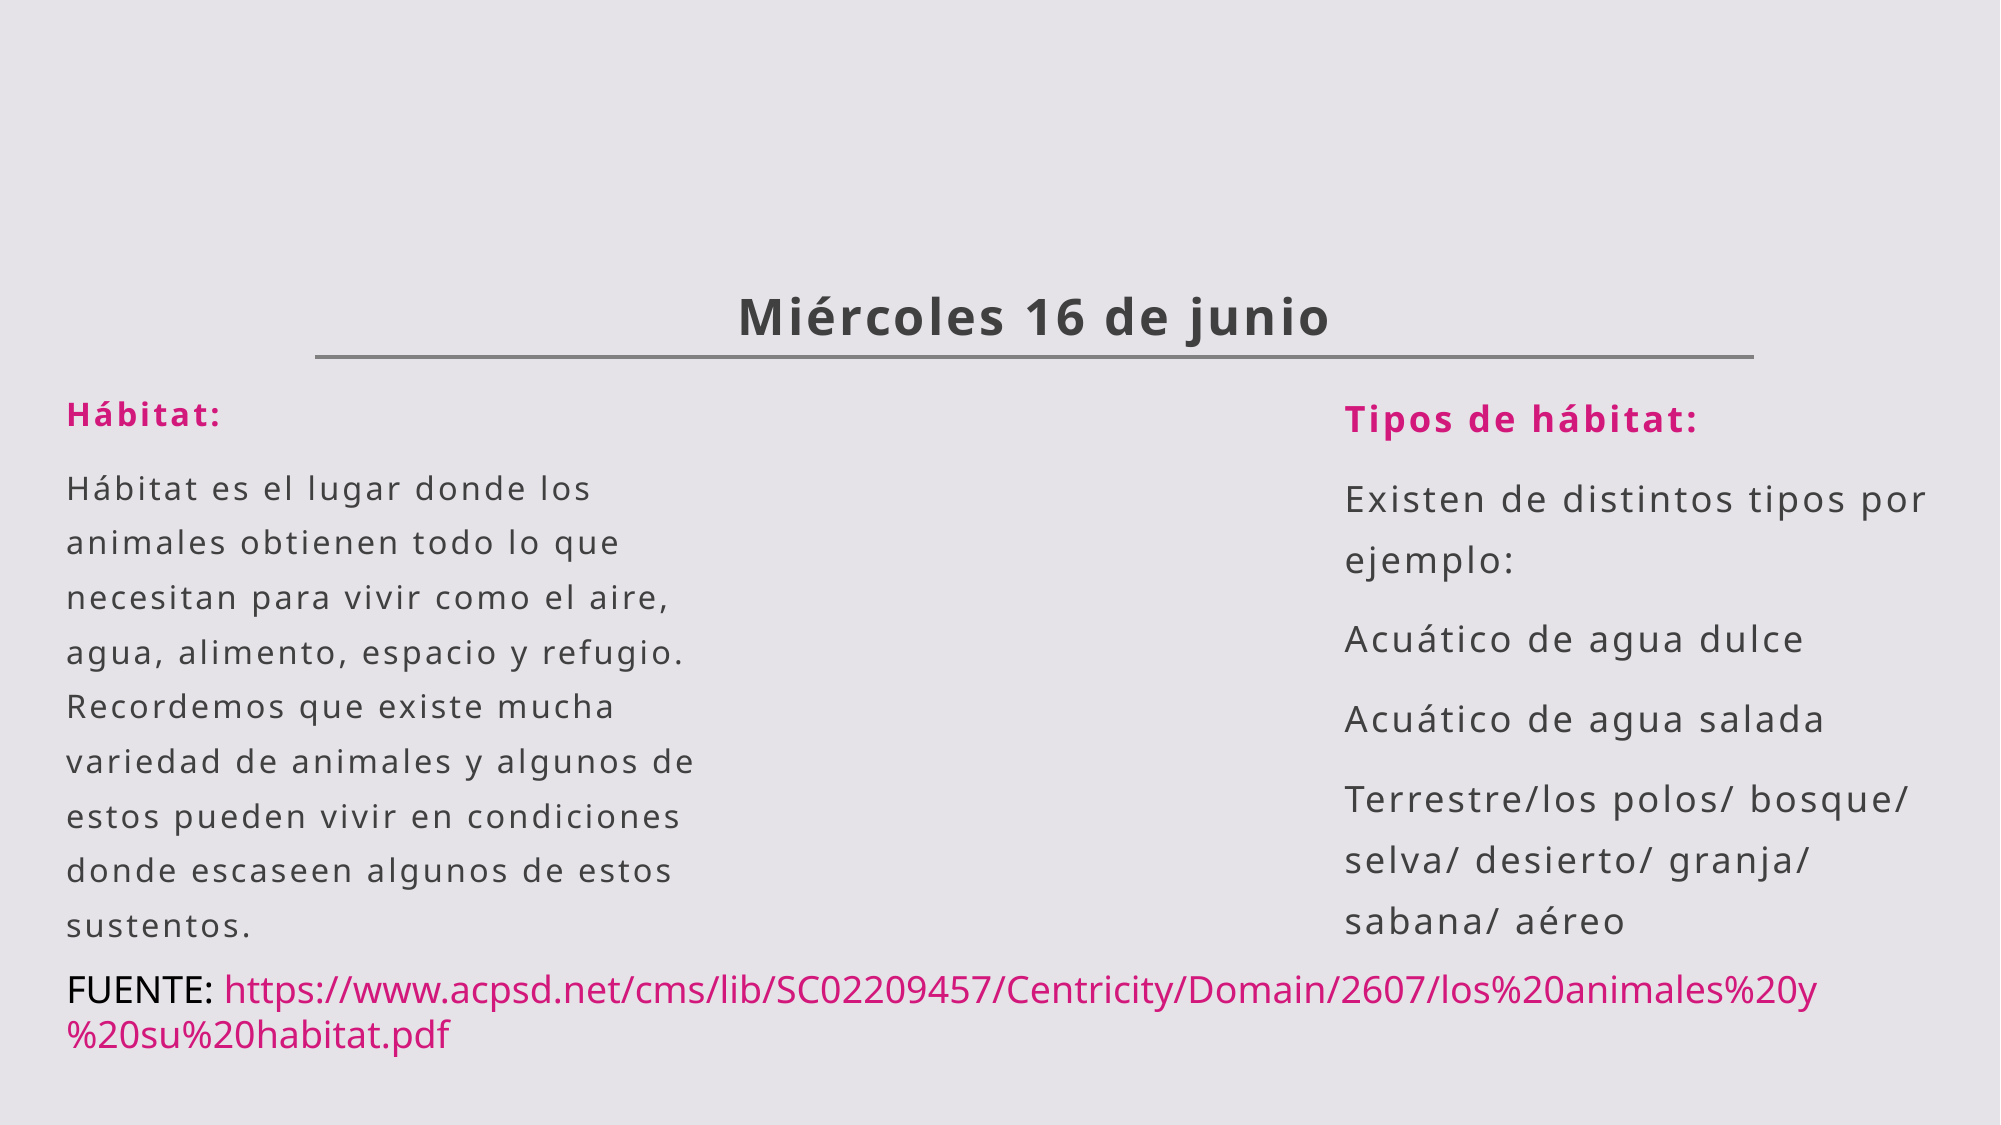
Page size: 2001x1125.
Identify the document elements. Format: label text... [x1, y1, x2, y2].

list Hábitat: Hábitat es el lugar donde los animales obtienen todo lo que necesitan para vivir como el aire, agua, alimento, espacio y refugio. Recordemos que existe mucha variedad de animales y algunos de estos pueden vivir en condiciones donde escaseen algunos de estos sustentos. [48, 360, 720, 960]
title Miércoles 16 de junio [315, 247, 1754, 361]
text_box Tipos de hábitat: Existen de distintos tipos por ejemplo: Acuático de agua dulce Acuático de agua salada Terrestre/los polos/ bosque/ selva/ desierto/ granja/ sabana/ aéreo [1326, 360, 1998, 960]
text_box FUENTE: https://www.acpsd.net/cms/lib/SC02209457/Centricity/Domain/2607/los%20animales%20y%20su%20habitat.pdf [51, 959, 1937, 1064]
